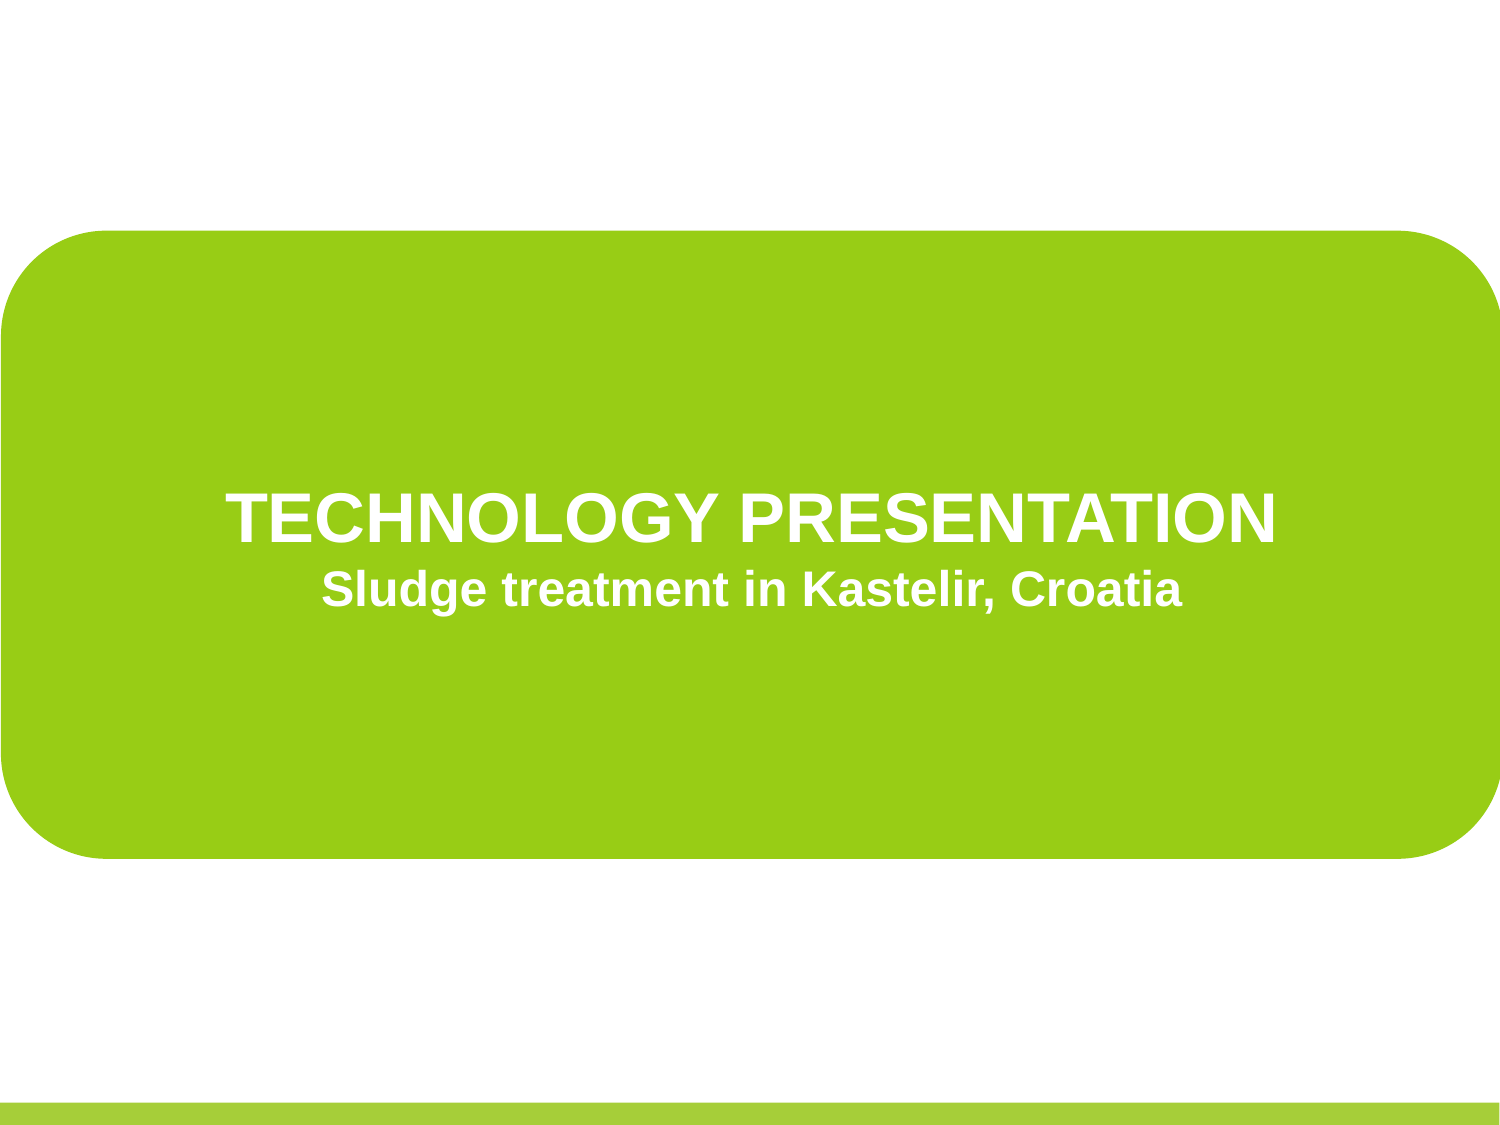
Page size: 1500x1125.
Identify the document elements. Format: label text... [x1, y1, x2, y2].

text_box TECHNOLOGY PRESENTATION Sludge treatment in Kastelir, Croatia [0, 230, 1500, 859]
